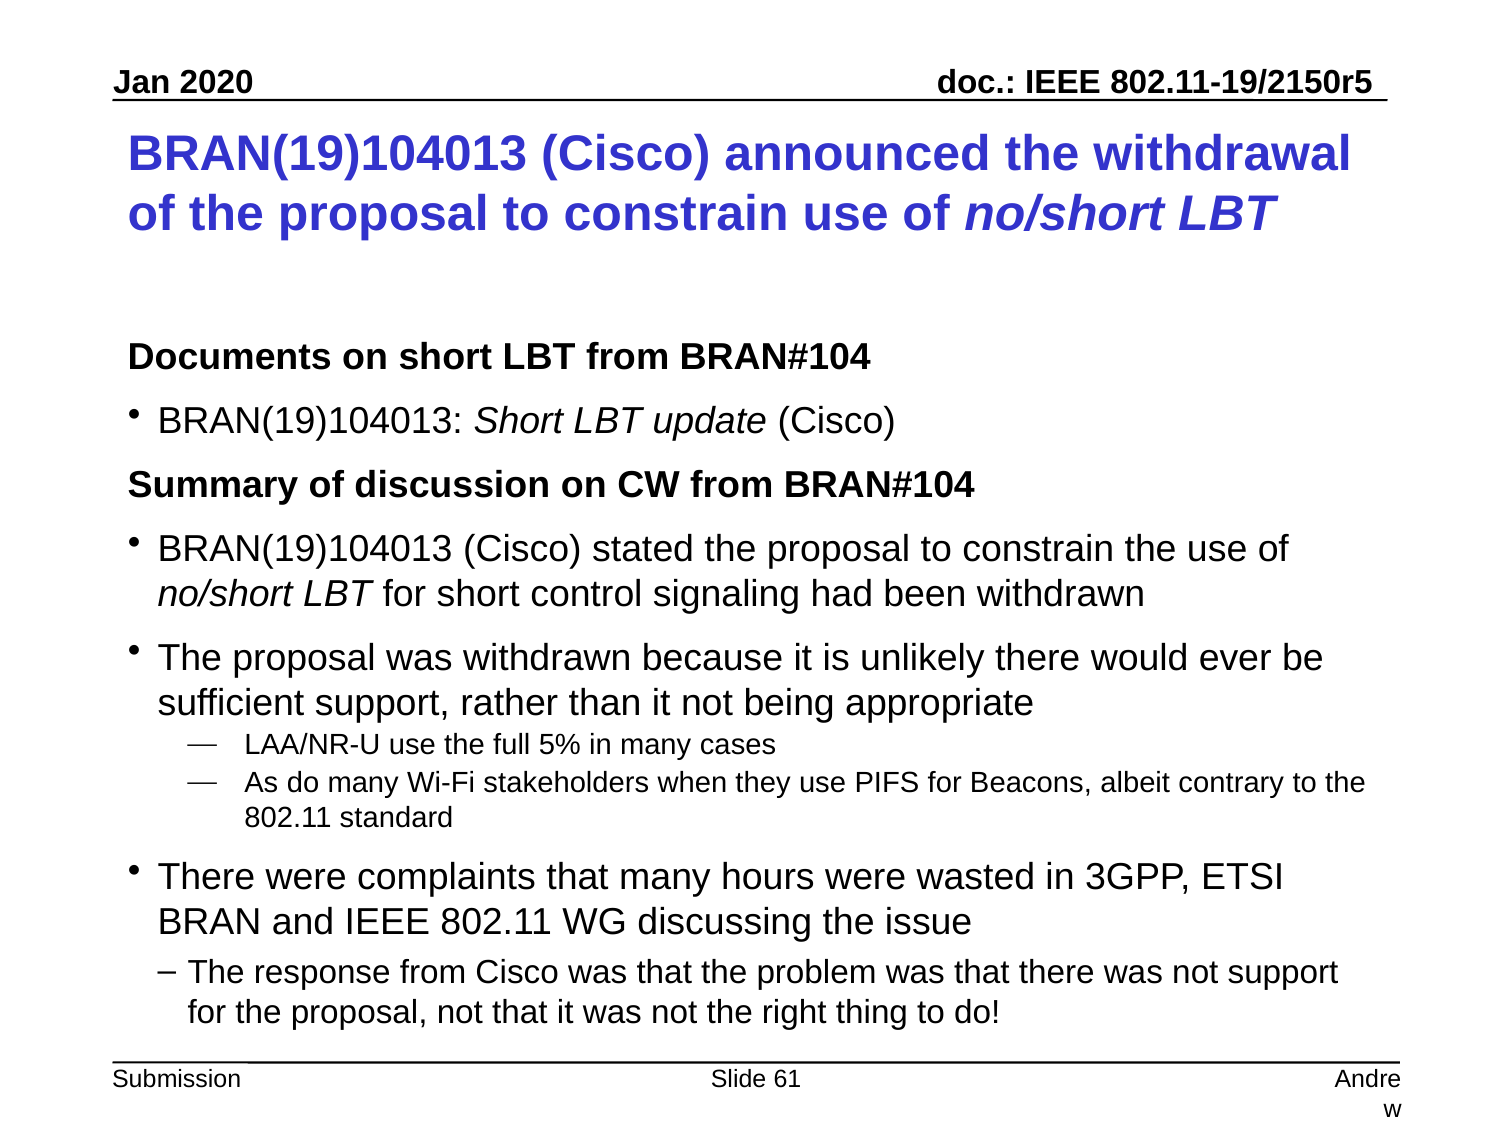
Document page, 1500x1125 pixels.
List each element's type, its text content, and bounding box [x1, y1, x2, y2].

title BRAN(19)104013 (Cisco) announced the withdrawal of the proposal to constrain use of no/short LBT [112, 112, 1388, 288]
footer Andrew Myles, Cisco [1320, 1061, 1402, 1093]
slide_number Slide 61 [709, 1061, 803, 1093]
list Documents on short LBT from BRAN#104 BRAN(19)104013: Short LBT update (Cisco) Summary of discussion on CW from BRAN#104 BRAN(19)104013 (Cisco) stated the proposal to constrain the use of no/short LBT for short control signaling had been withdrawn The proposal was withdrawn because it is unlikely there would ever be sufficient support, rather than it not being appropriate LAA/NR-U use the full 5% in many cases As do many Wi-Fi stakeholders when they use PIFS for Beacons, albeit contrary to the 802.11 standard There were complaints that many hours were wasted in 3GPP, ETSI BRAN and IEEE 802.11 WG discussing the issue The response from Cisco was that the problem was that there was not support for the proposal, not that it was not the right thing to do! [112, 324, 1388, 1000]
